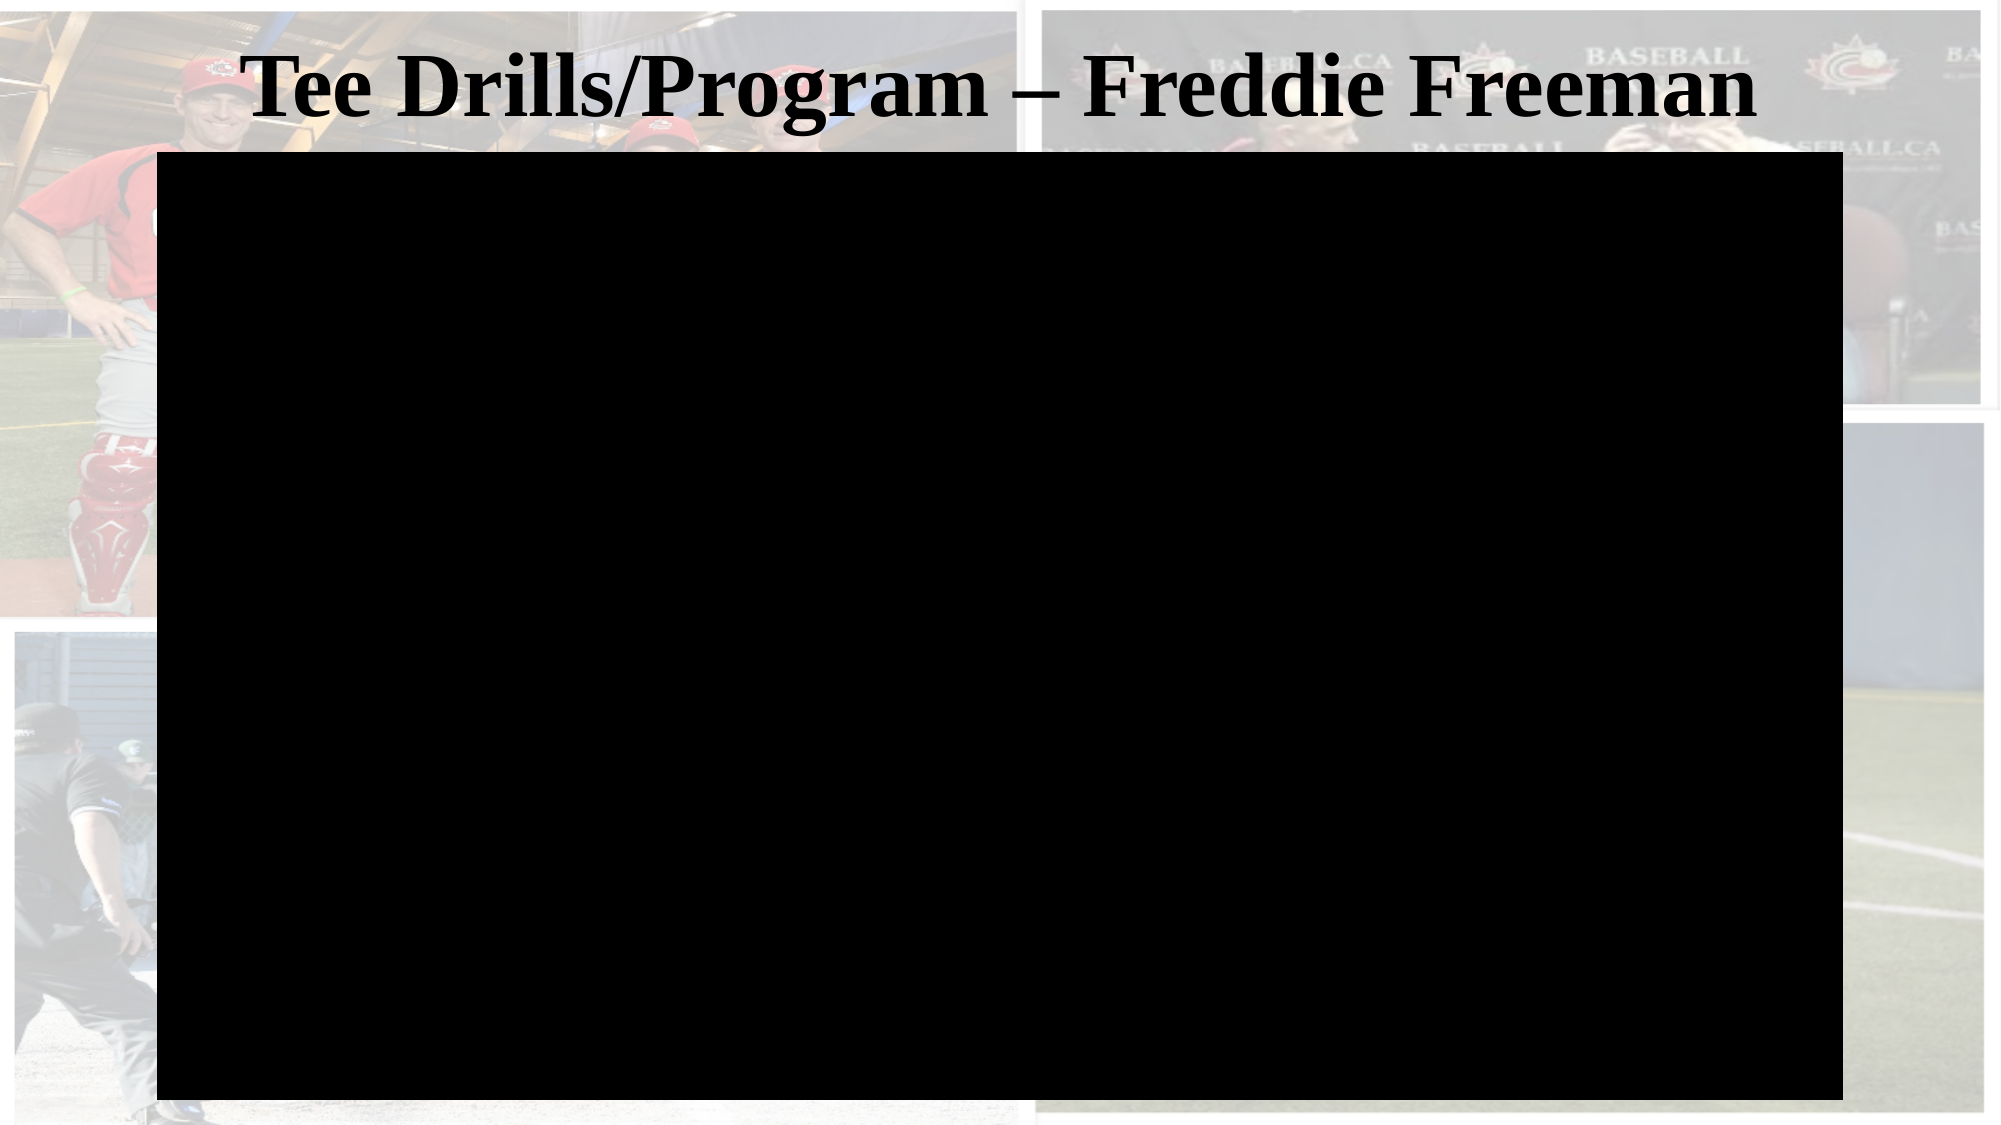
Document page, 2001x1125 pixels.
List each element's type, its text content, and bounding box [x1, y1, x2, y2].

title Tee Drills/Program – Freddie Freeman [137, 0, 1863, 196]
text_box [156, 151, 1843, 1100]
